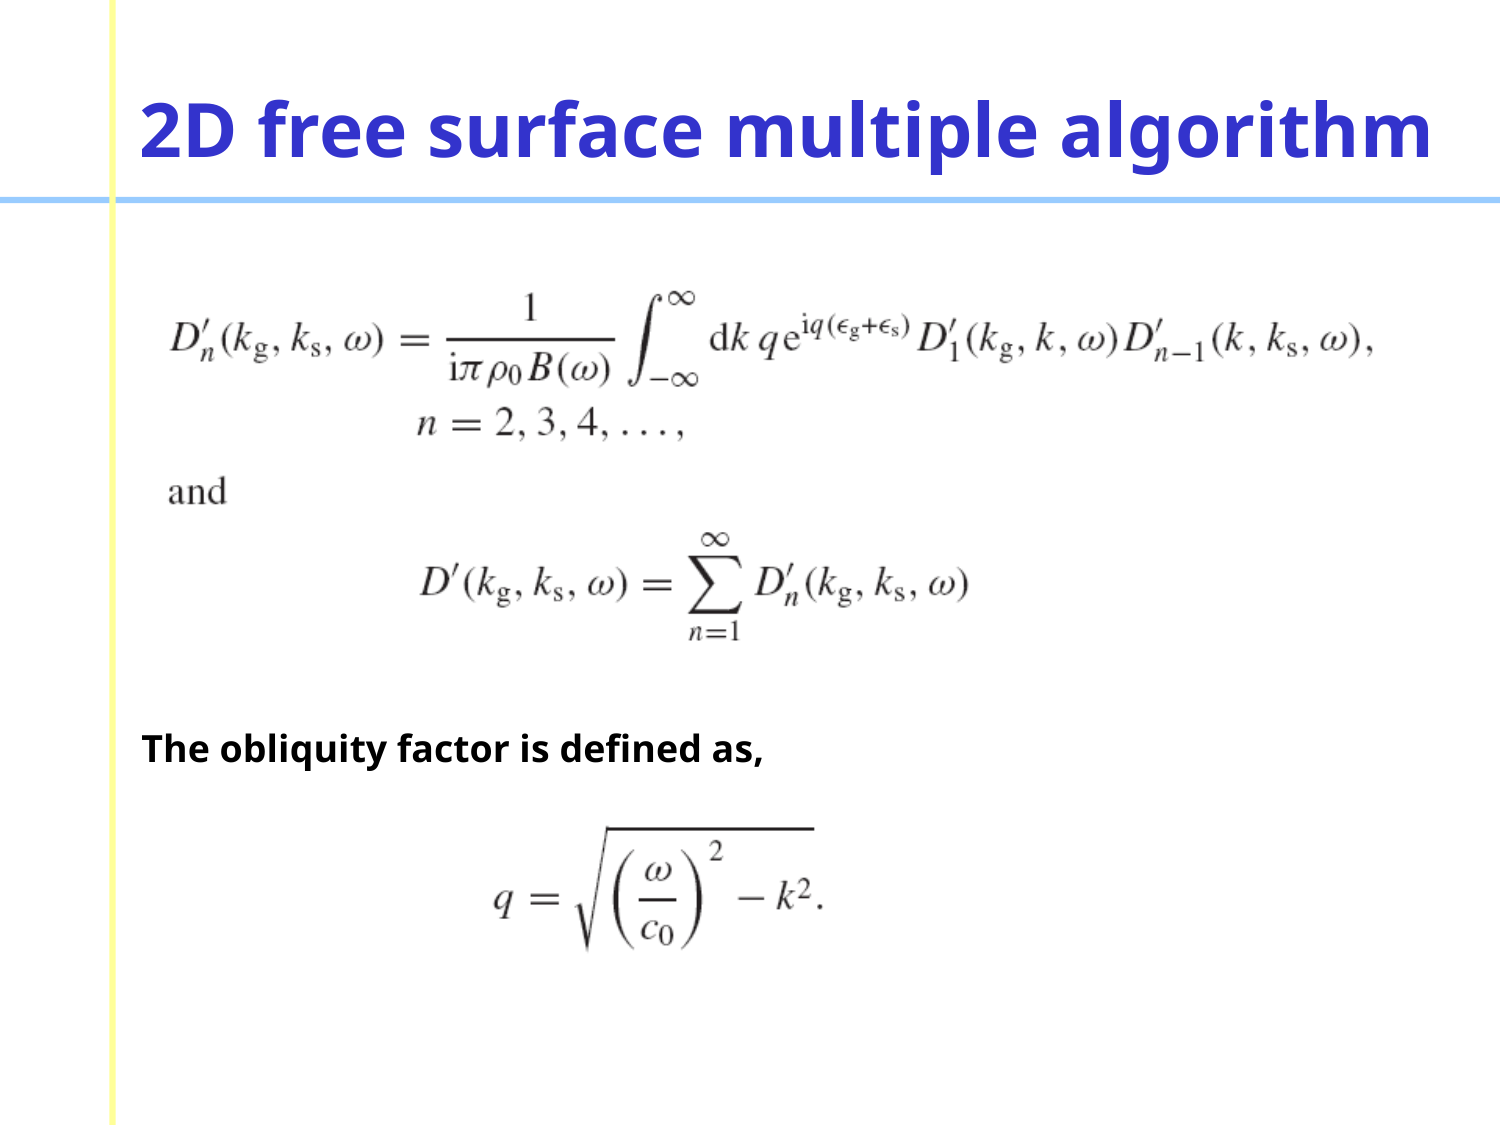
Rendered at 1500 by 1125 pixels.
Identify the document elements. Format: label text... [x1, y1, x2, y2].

picture [154, 274, 1413, 648]
picture [462, 790, 838, 963]
text_box The obliquity factor is defined as, [126, 717, 780, 778]
text_box 2D free surface multiple algorithm [124, 74, 1463, 180]
